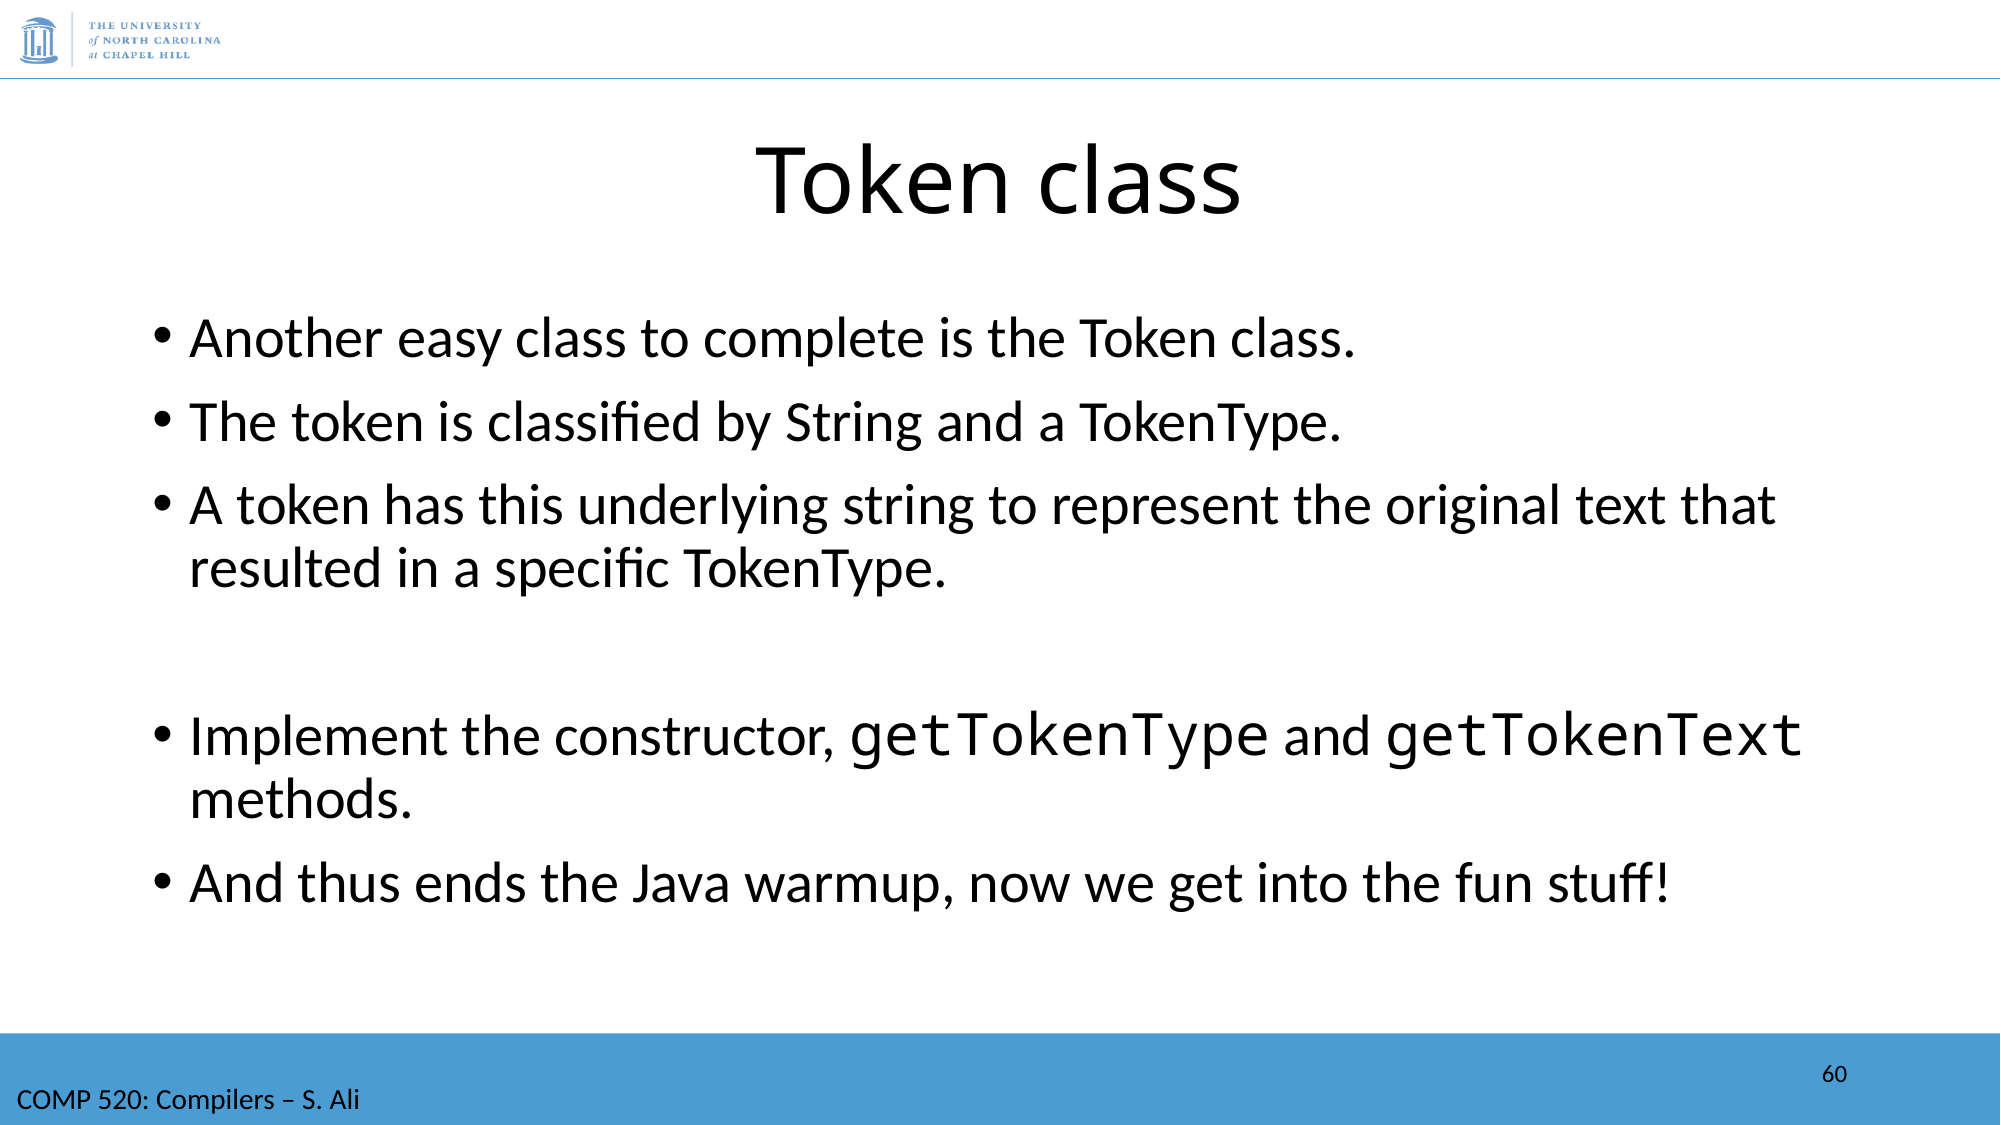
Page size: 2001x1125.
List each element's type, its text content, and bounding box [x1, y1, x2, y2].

text_box [0, 1032, 2000, 1125]
list Another easy class to complete is the Token class. The token is classified by String and a TokenType. A token has this underlying string to represent the original text that resulted in a specific TokenType. Implement the constructor, getTokenType and getTokenText methods. And thus ends the Java warmup, now we get into the fun stuff! [137, 299, 1863, 1014]
title Token class [137, 89, 1863, 278]
slide_number 60 [1412, 1042, 1863, 1103]
picture [16, 12, 228, 67]
text_box COMP 520: Compilers – S. Ali [2, 1072, 376, 1123]
